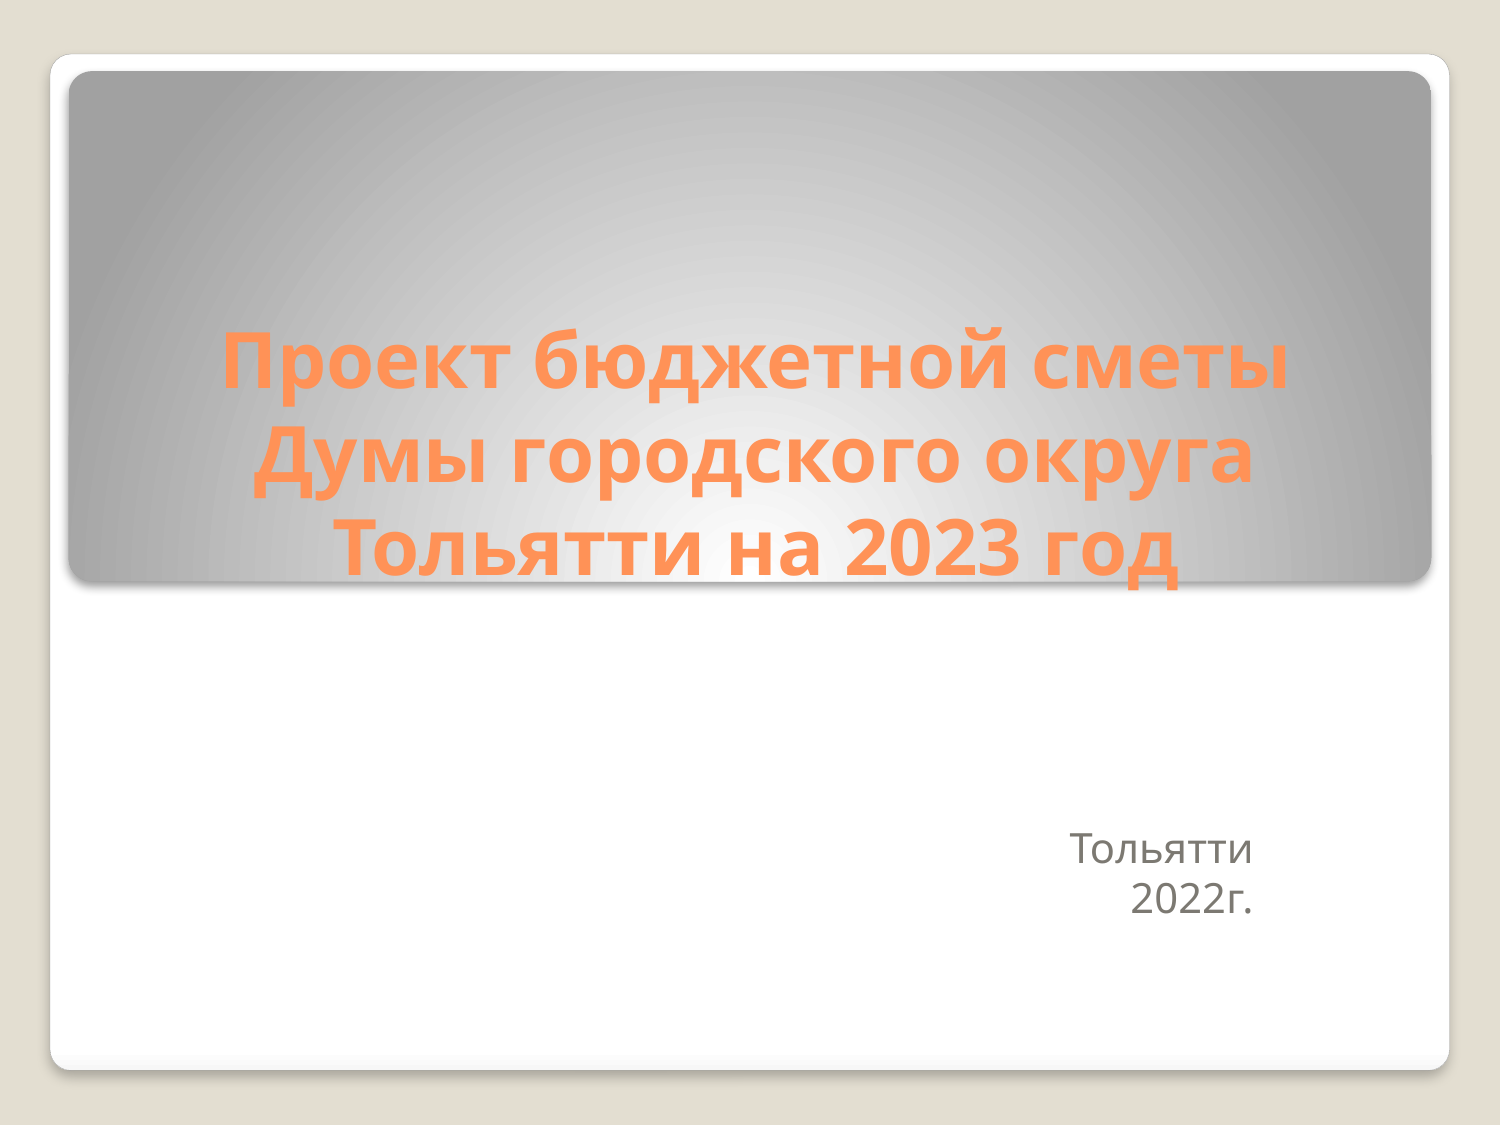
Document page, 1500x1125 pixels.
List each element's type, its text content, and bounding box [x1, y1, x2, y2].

subtitle Тольятти 2022г. [218, 822, 1269, 1016]
title Проект бюджетной сметы Думы городского округа Тольятти на 2023 год [118, 298, 1394, 599]
